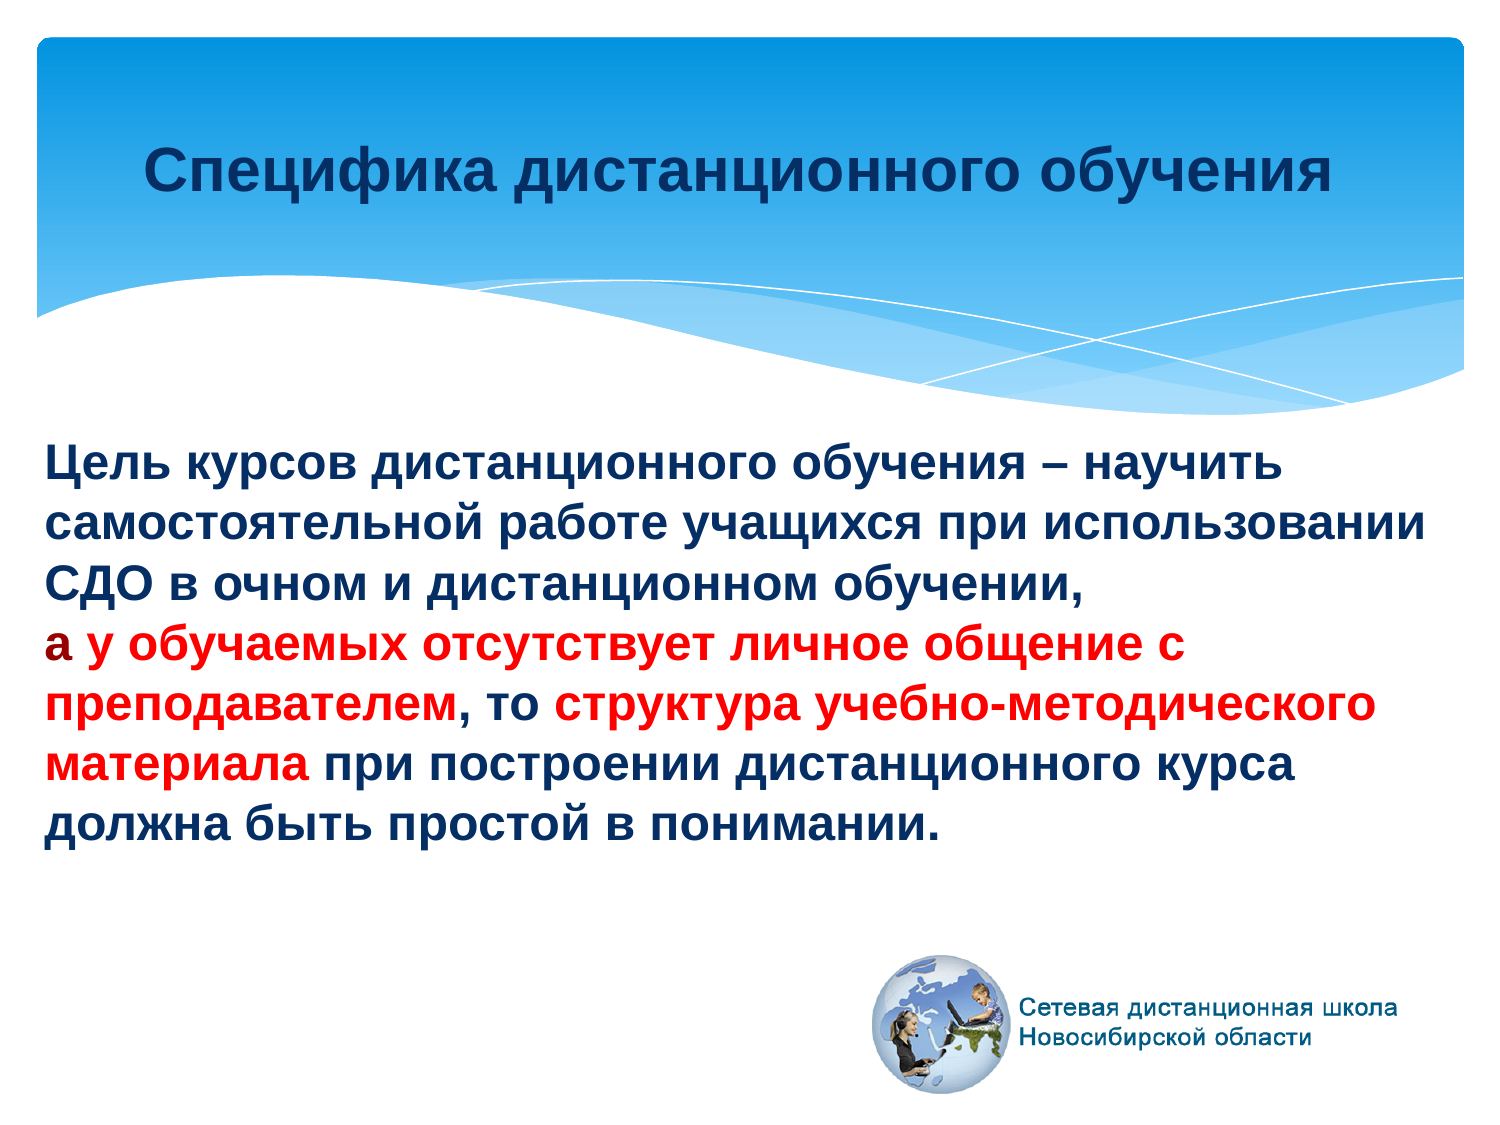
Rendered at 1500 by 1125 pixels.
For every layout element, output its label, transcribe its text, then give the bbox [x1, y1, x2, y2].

list Цель курсов дистанционного обучения – научить самостоятельной работе учащихся при использовании СДО в очном и дистанционном обучении, а у обучаемых отсутствует личное общение с преподавателем, то структура учебно-методического материала при построении дистанционного курса должна быть простой в понимании. [29, 422, 1471, 1120]
picture [869, 952, 1426, 1096]
title Специфика дистанционного обучения [75, 55, 1425, 261]
